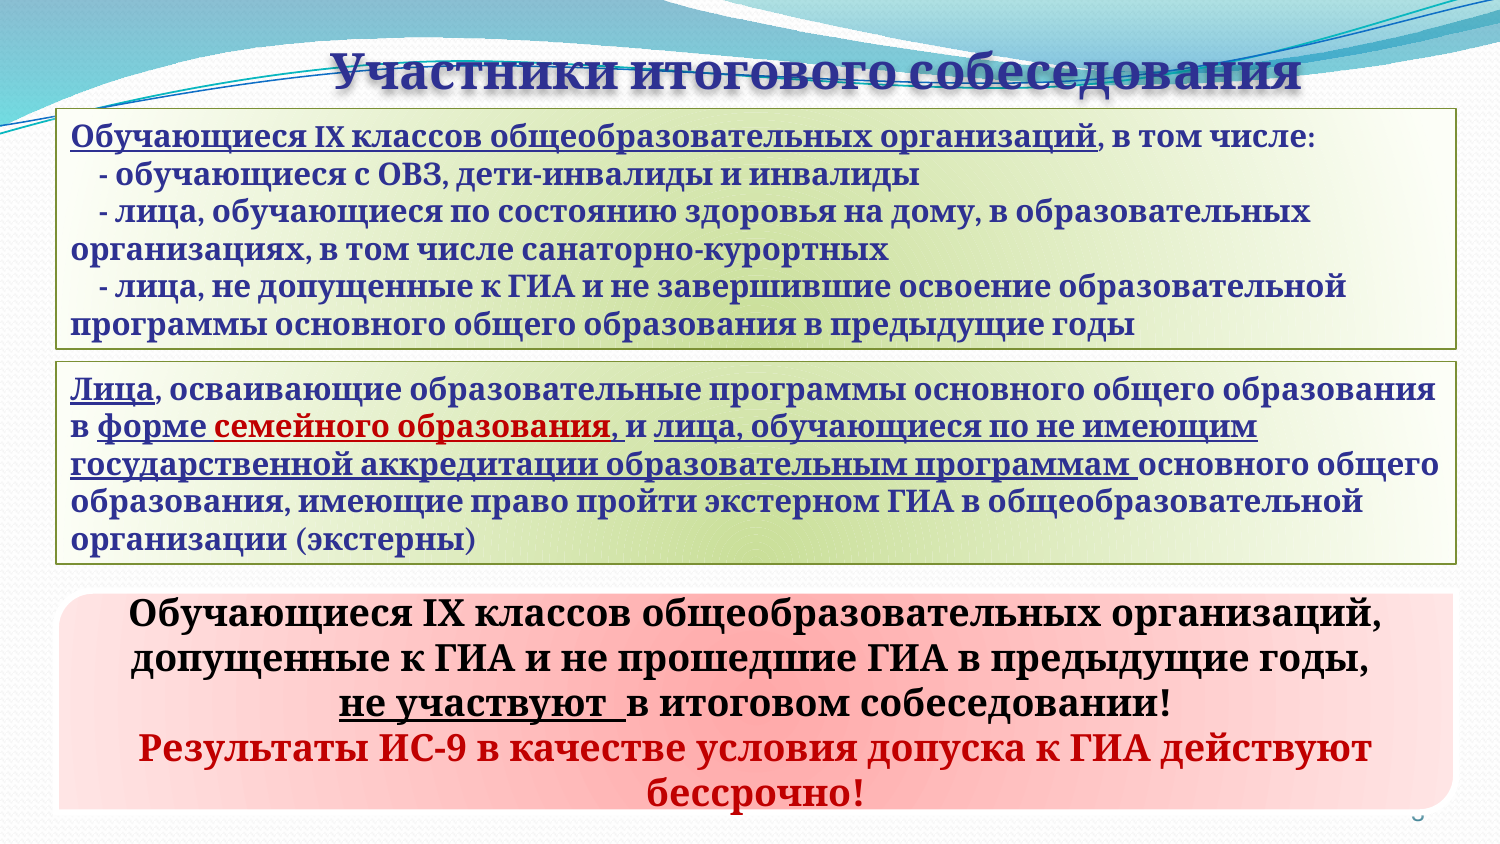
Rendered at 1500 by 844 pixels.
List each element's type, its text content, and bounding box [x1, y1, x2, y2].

text_box Участники итогового собеседования [172, 32, 1462, 108]
text_box Обучающиеся IX классов общеобразовательных организаций, в том числе: - обучающиеся с ОВЗ, дети-инвалиды и инвалиды - лица, обучающиеся по состоянию здоровья на дому, в образовательных организациях, в том числе санаторно-курортных - лица, не допущенные к ГИА и не завершившие освоение образовательной программы основного общего образования в предыдущие годы [55, 108, 1457, 350]
text_box Обучающиеся IX классов общеобразовательных организаций, допущенные к ГИА и не прошедшие ГИА в предыдущие годы, не участвуют в итоговом собеседовании! Результаты ИС-9 в качестве условия допуска к ГИА действуют бессрочно! [52, 587, 1460, 816]
text_box Лица, осваивающие образовательные программы основного общего образования в форме семейного образования, и лица, обучающиеся по не имеющим государственной аккредитации образовательным программам основного общего образования, имеющие право пройти экстерном ГИА в общеобразовательной организации (экстерны) [55, 361, 1457, 565]
